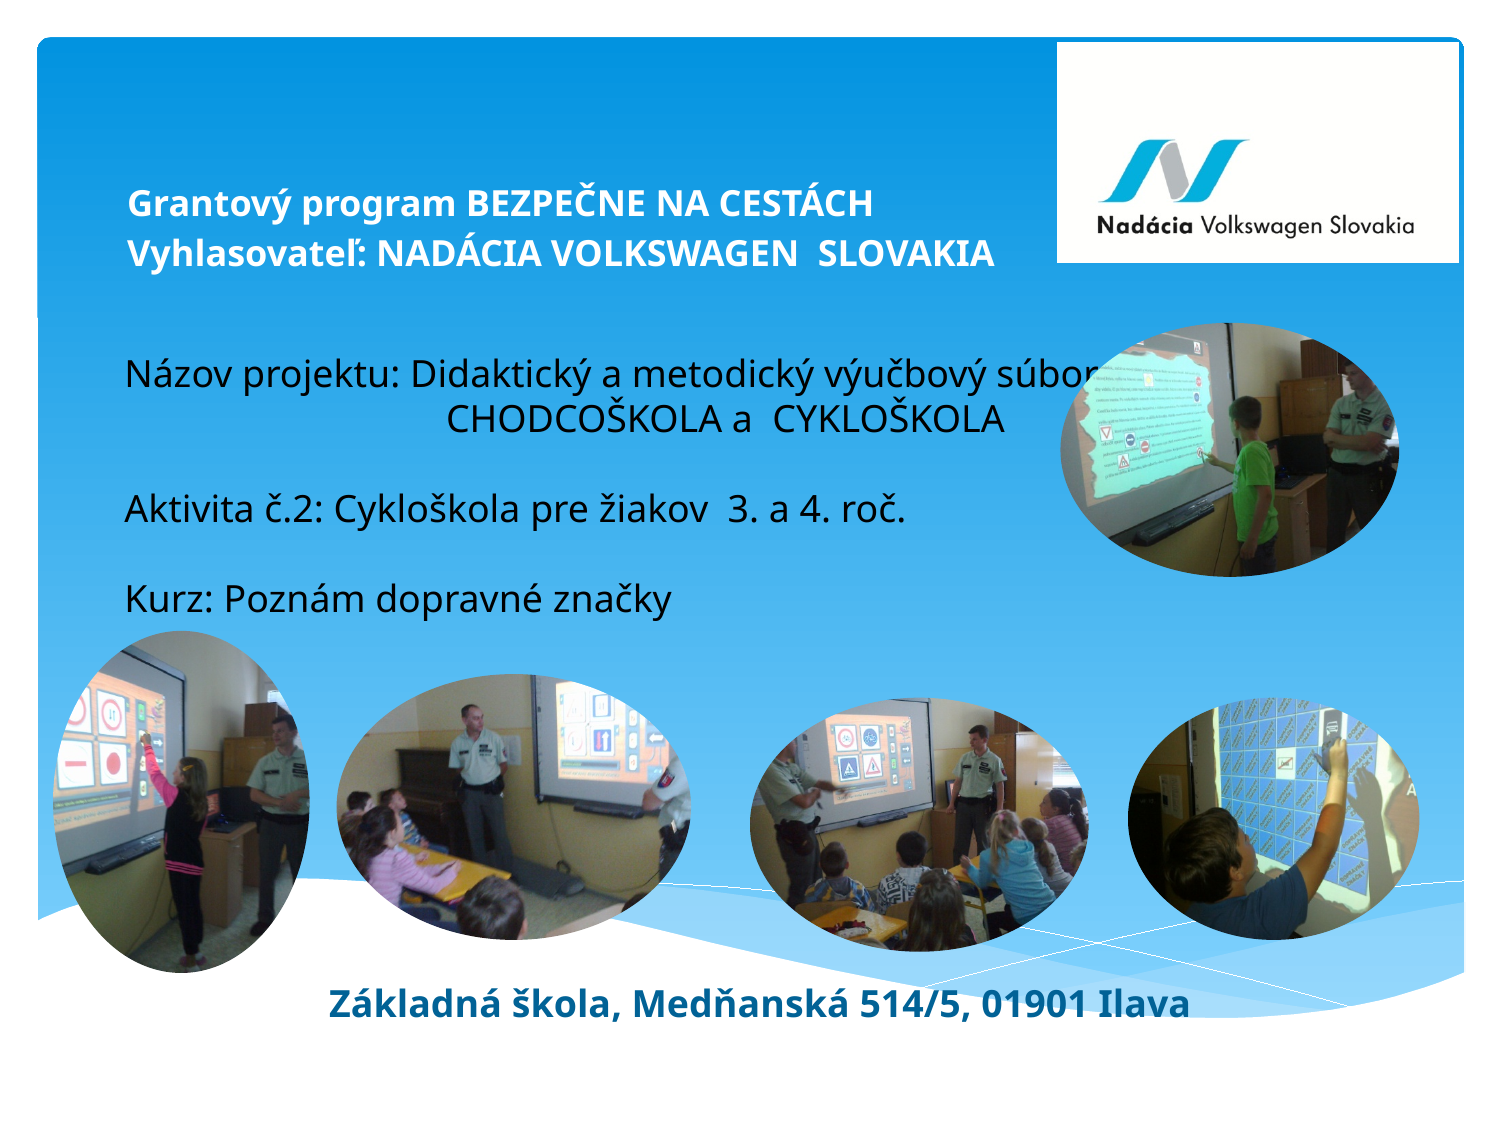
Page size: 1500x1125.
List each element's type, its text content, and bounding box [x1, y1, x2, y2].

text_box Základná škola, Medňanská 514/5, 01901 Ilava [0, 972, 1207, 1078]
picture [749, 697, 1089, 952]
picture [1127, 697, 1420, 941]
subtitle Grantový program BEZPEČNE NA CESTÁCH Vyhlasovateľ: NADÁCIA VOLKSWAGEN SLOVAKIA [112, 172, 1034, 315]
picture [1060, 322, 1400, 578]
picture [1056, 43, 1459, 263]
picture [52, 630, 310, 974]
picture [336, 673, 692, 941]
text_box Názov projektu: Didaktický a metodický výučbový súbor CHODCOŠKOLA a CYKLOŠKOLA Aktivita č.2: Cykloškola pre žiakov 3. a 4. roč. Kurz: Poznám dopravné značky [109, 342, 1445, 807]
